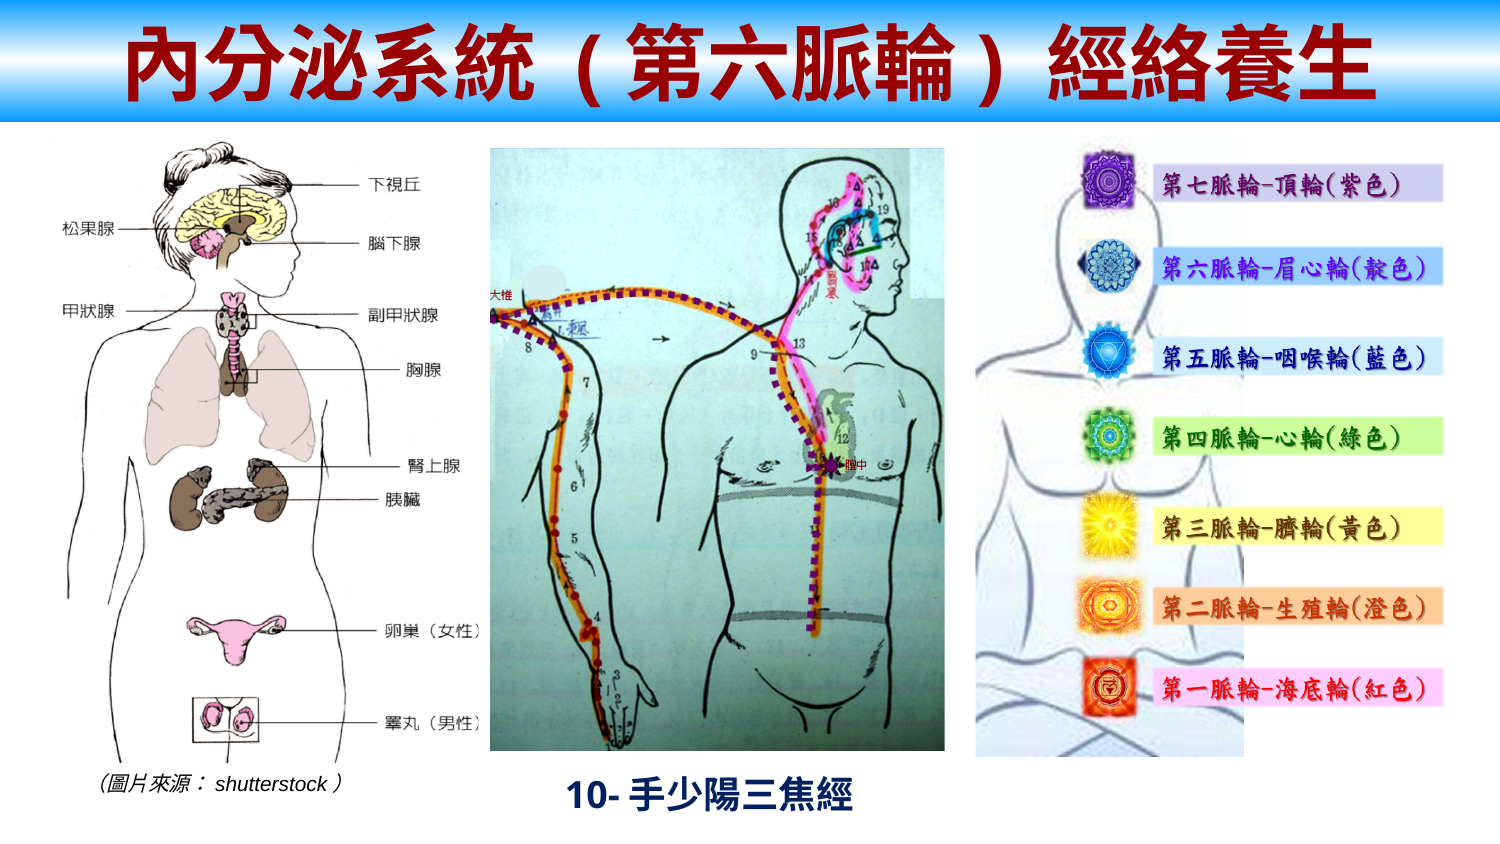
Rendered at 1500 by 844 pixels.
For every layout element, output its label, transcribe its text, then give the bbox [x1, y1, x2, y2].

picture [962, 136, 1459, 764]
text_box 內分泌系統 (第六脈輪) 經絡養生 [0, 0, 1500, 122]
picture [52, 136, 479, 764]
picture [489, 148, 945, 752]
text_box 10-手少陽三焦經 [467, 763, 952, 823]
text_box （圖片來源：shutterstock） [71, 771, 368, 804]
